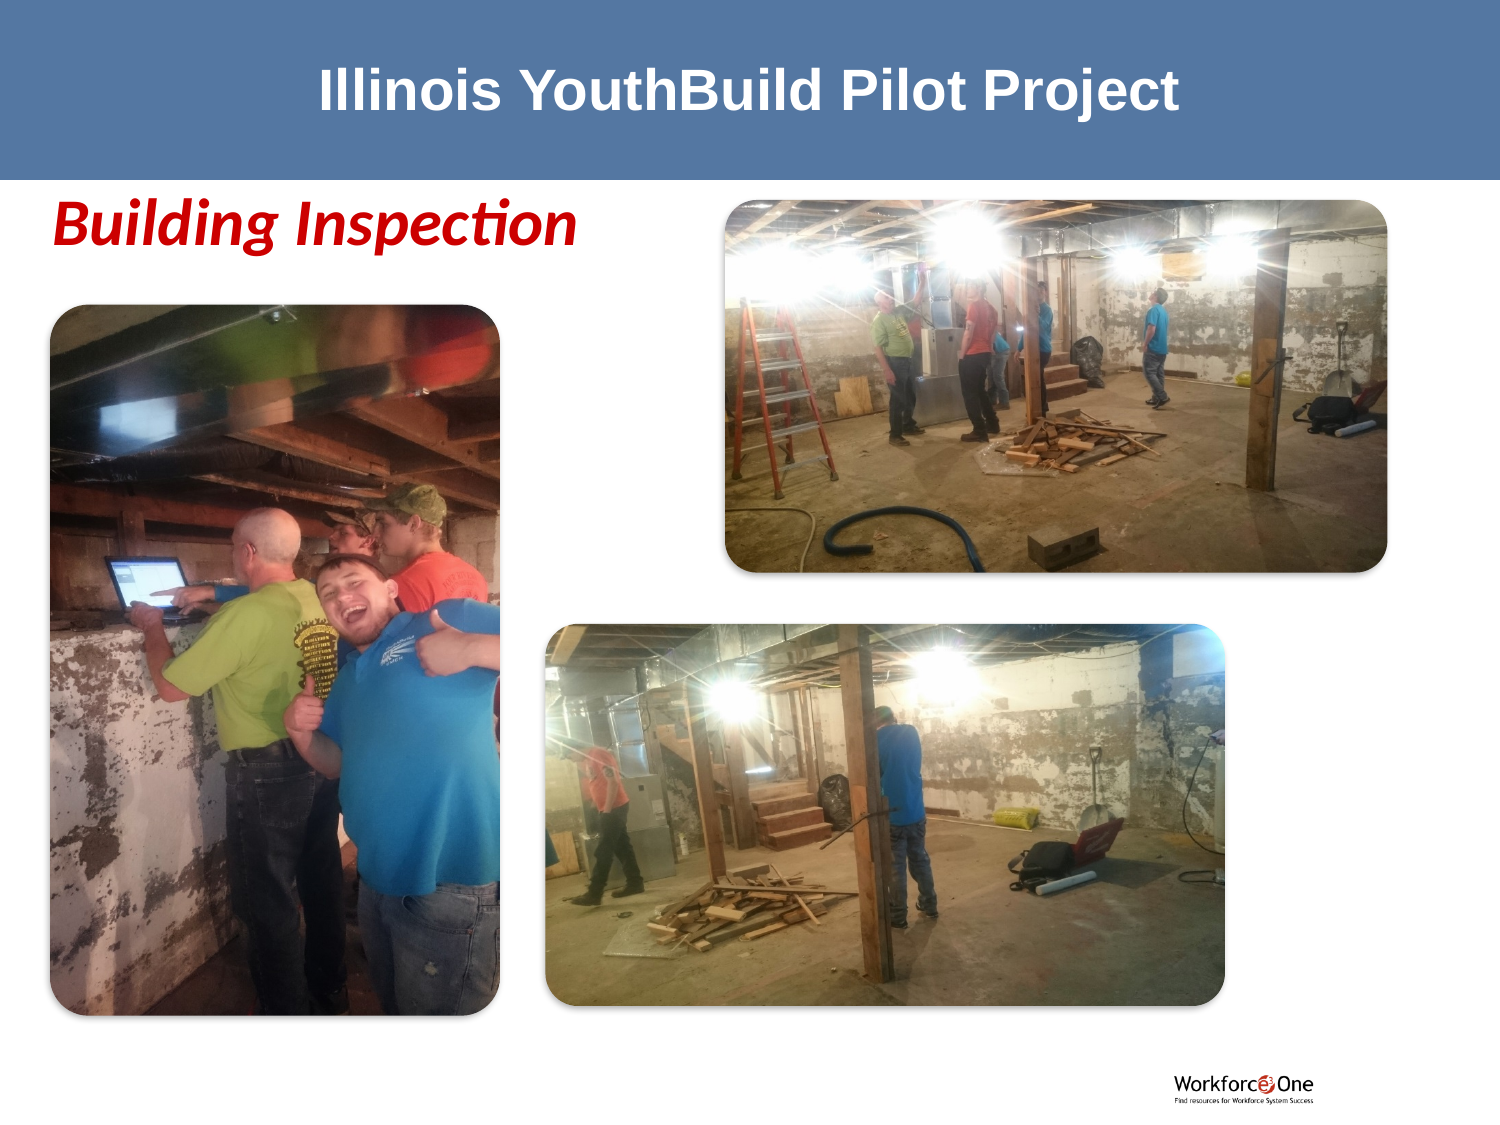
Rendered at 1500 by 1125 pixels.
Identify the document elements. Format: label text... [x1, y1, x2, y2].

title Illinois YouthBuild Pilot Project [0, 0, 1500, 175]
text_box [49, 285, 1400, 1125]
picture [545, 623, 1226, 1007]
picture [724, 199, 1388, 573]
picture [49, 304, 501, 1016]
text_box Building Inspection [37, 171, 1025, 266]
